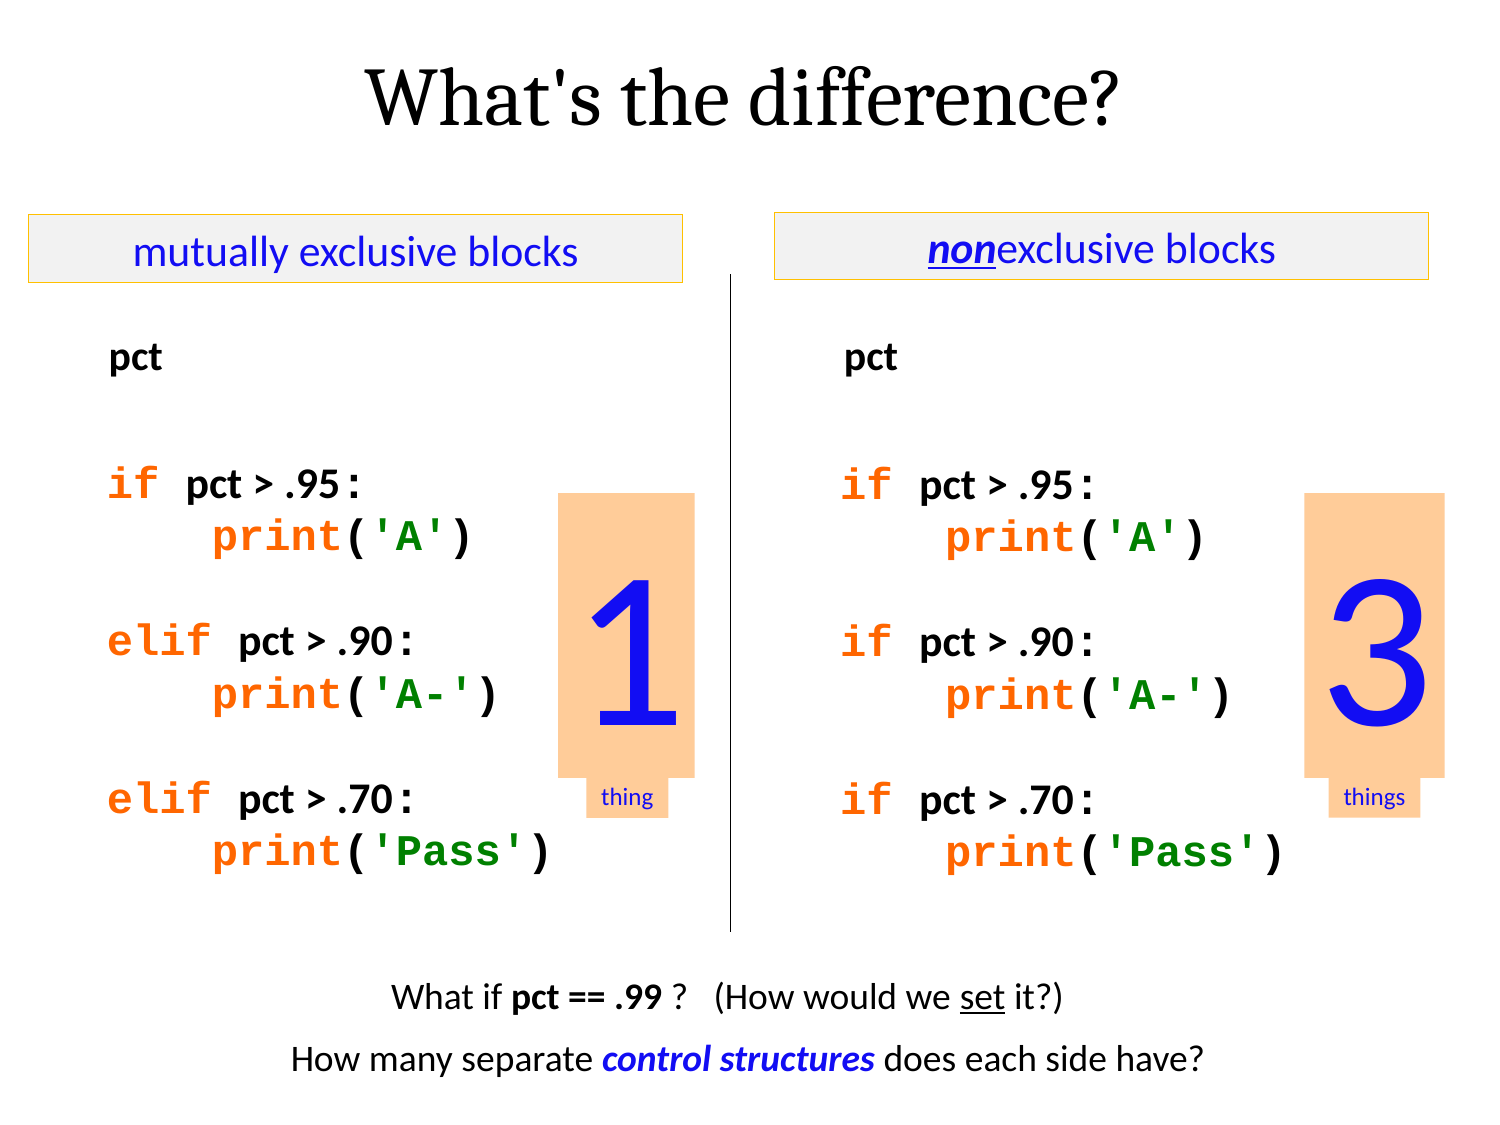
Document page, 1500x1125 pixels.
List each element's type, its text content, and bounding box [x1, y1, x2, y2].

text_box nonexclusive blocks [774, 212, 1429, 280]
text_box things [1328, 772, 1421, 818]
text_box pct [828, 321, 914, 387]
text_box How many separate control structures does each side have? [99, 1027, 1397, 1087]
text_box 1 [558, 493, 695, 778]
text_box What's the difference? [100, 34, 1389, 150]
text_box 3 [1304, 493, 1445, 778]
text_box if pct > .95: print('A') elif pct > .90: print('A-') elif pct > .70: print('Pass') [92, 447, 663, 882]
text_box pct [93, 321, 179, 387]
text_box mutually exclusive blocks [28, 214, 683, 283]
text_box if pct > .95: print('A') if pct > .90: print('A-') if pct > .70: print('Pass') [825, 448, 1396, 883]
text_box thing [586, 773, 669, 818]
text_box What if pct == .99 ? (How would we set it?) [87, 964, 1385, 1025]
